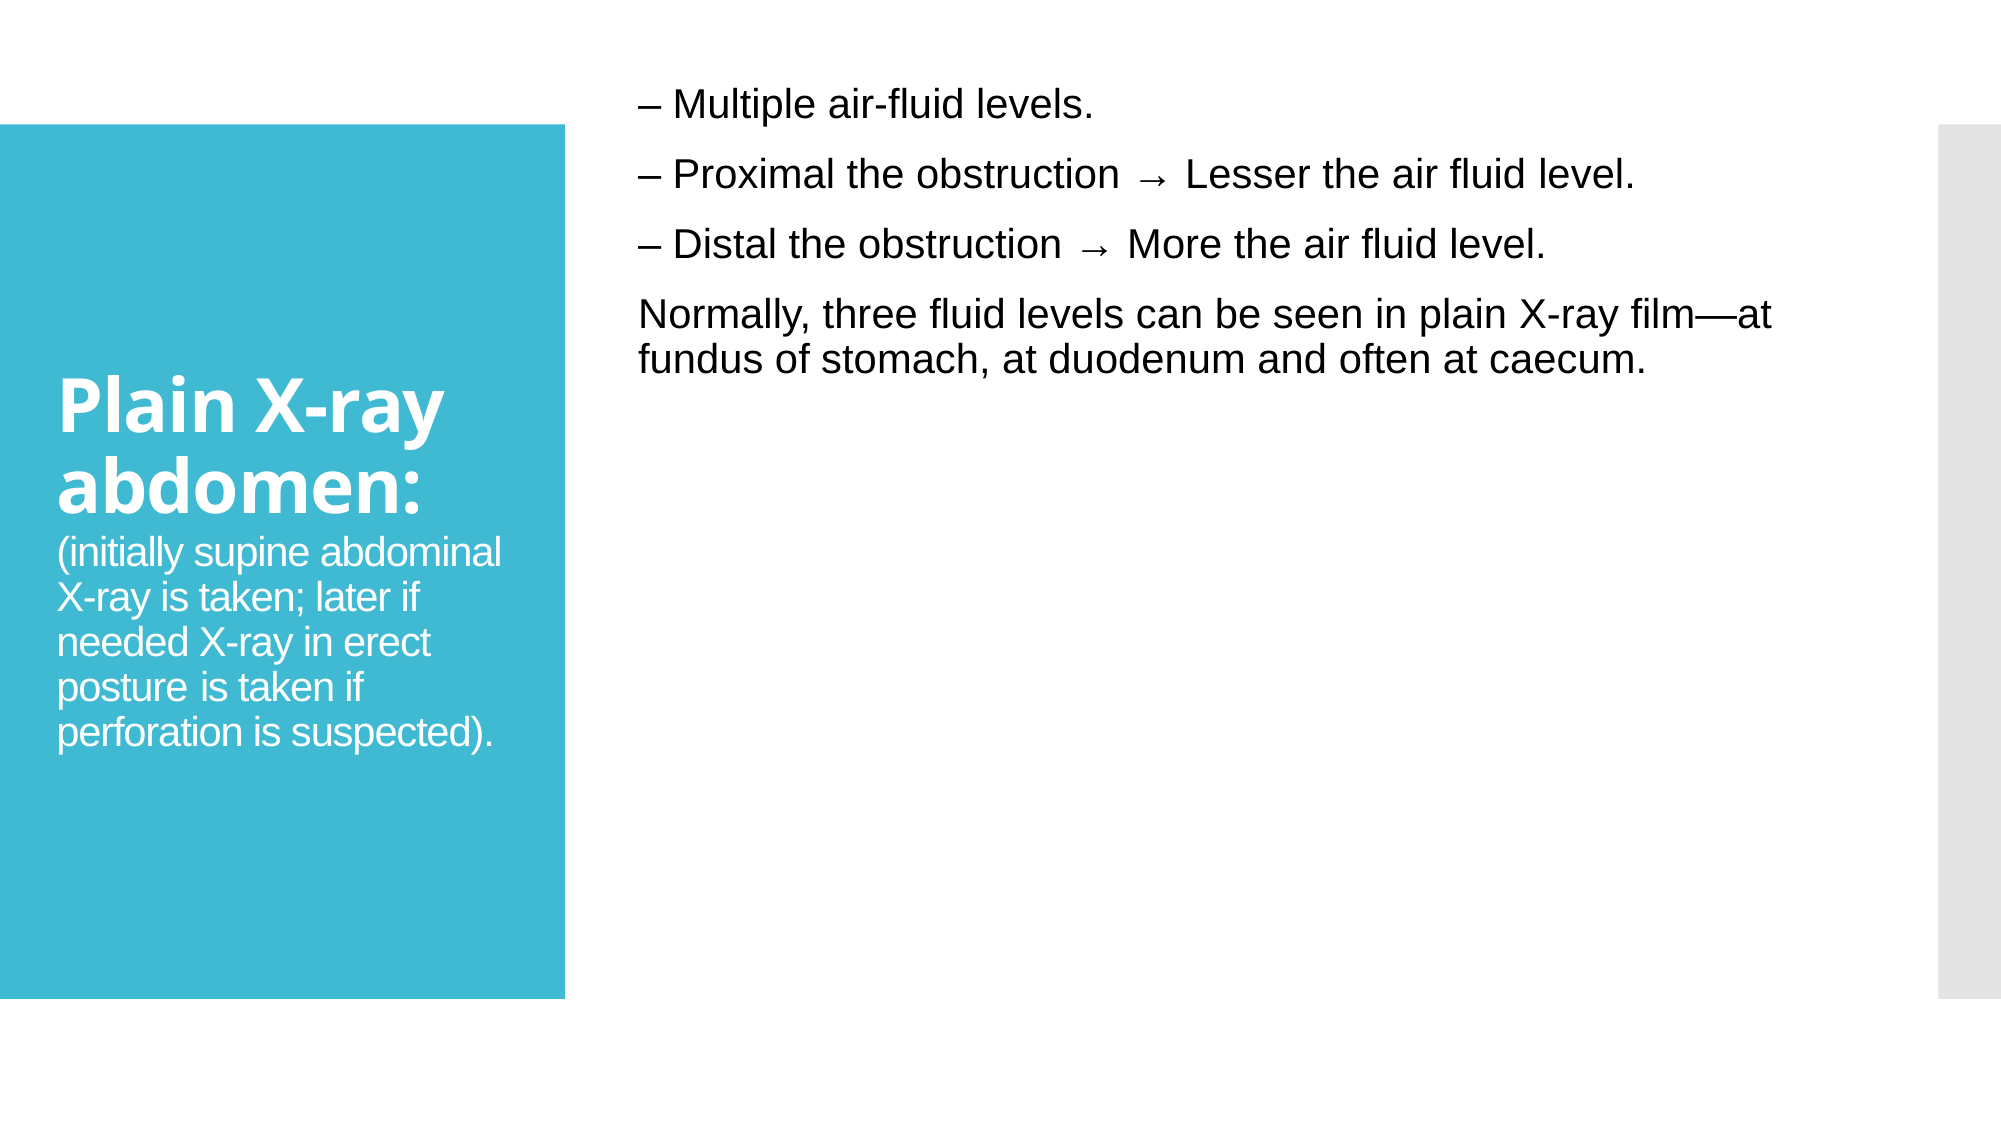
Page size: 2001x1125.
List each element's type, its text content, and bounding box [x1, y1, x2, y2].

list – Multiple air-fluid levels. – Proximal the obstruction → Lesser the air fluid level. – Distal the obstruction → More the air fluid level. Normally, three fluid levels can be seen in plain X-ray film—at fundus of stomach, at duodenum and often at caecum. [623, 0, 1823, 416]
title Plain X-ray abdomen: (initially supine abdominal X-ray is taken; later if needed X-ray in erect posture is taken if perforation is suspected). [41, 184, 525, 940]
